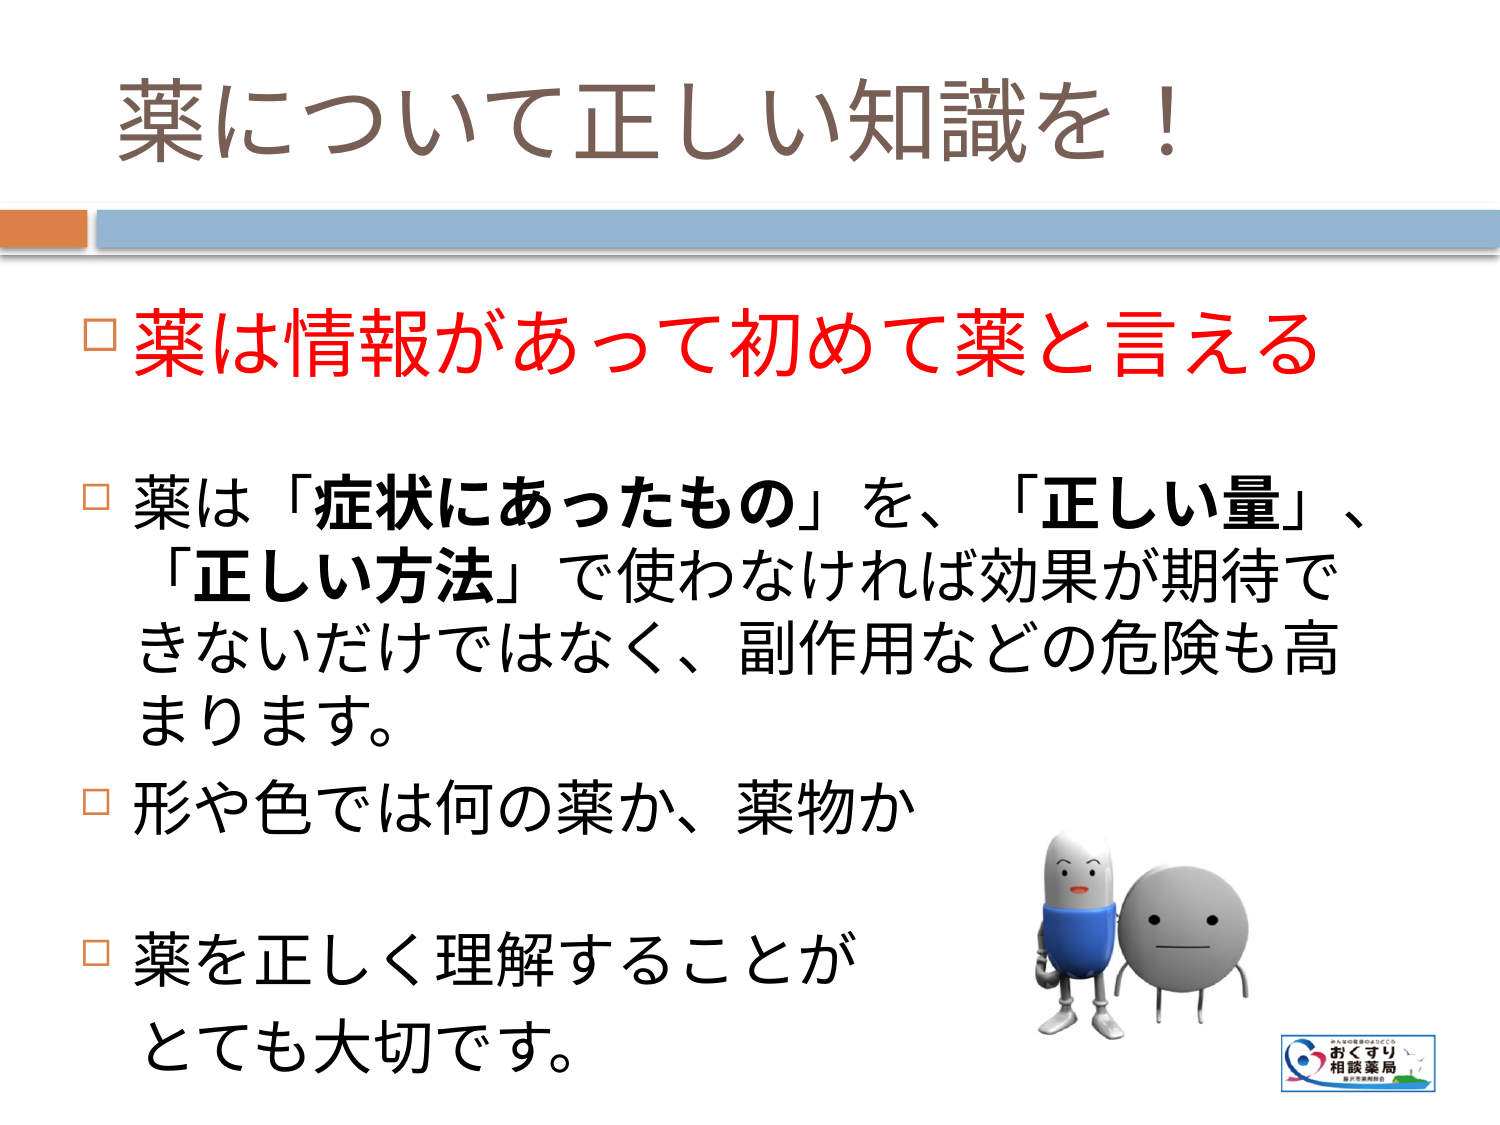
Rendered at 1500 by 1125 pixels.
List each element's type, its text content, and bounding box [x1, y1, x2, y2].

picture [922, 771, 1436, 1094]
list 薬は情報があって初めて薬と言える 薬は「症状にあったもの」を、「正しい量」、「正しい方法」で使わなければ効果が期待できないだけではなく、副作用などの危険も高まります。 形や色では何の薬か、薬物かもわからない。 薬を正しく理解することが とても大切です。 [64, 288, 1415, 1093]
title 薬について正しい知識を！ [100, 37, 1438, 200]
